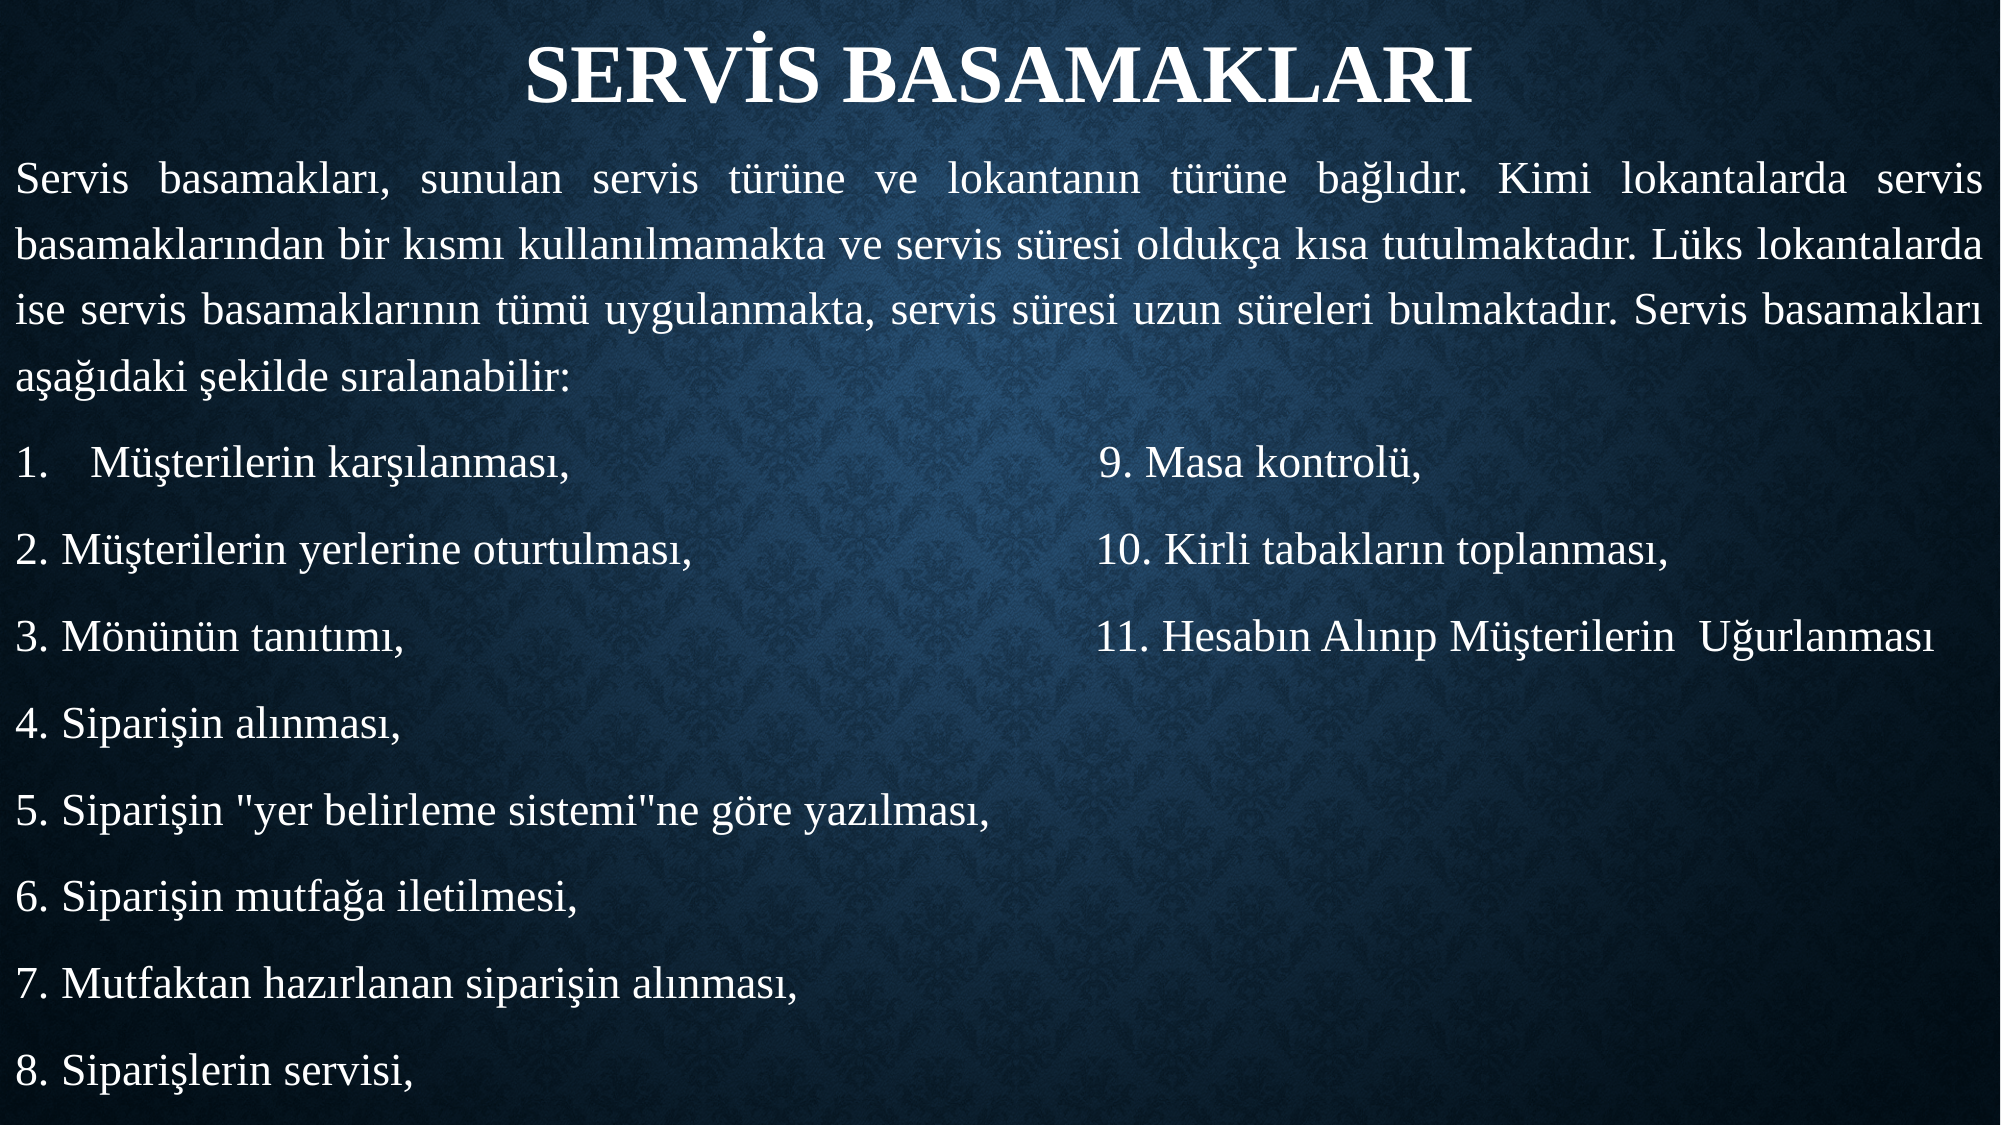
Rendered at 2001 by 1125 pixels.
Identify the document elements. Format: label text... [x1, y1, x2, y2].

list Servis basamakları, sunulan servis türüne ve lokantanın türüne bağlıdır. Kimi lokantalarda servis basamaklarından bir kısmı kullanılmamakta ve servis süresi oldukça kısa tutulmaktadır. Lüks lokantalarda ise servis basamaklarının tümü uygulanmakta, servis süresi uzun süreleri bulmaktadır. Servis basamakları aşağıdaki şekilde sıralanabilir: Müşterilerin karşılanması, 9. Masa kontrolü, 2. Müşterilerin yerlerine oturtulması, 10. Kirli tabakların toplanması, 3. Mönünün tanıtımı, 11. Hesabın Alınıp Müşterilerin Uğurlanması 4. Siparişin alınması, 5. Siparişin "yer belirleme sistemi"ne göre yazılması, 6. Siparişin mutfağa iletilmesi, 7. Mutfaktan hazırlanan siparişin alınması, 8. Siparişlerin servisi, [0, 128, 2000, 1125]
title Servis Basamakları [0, 0, 2000, 128]
